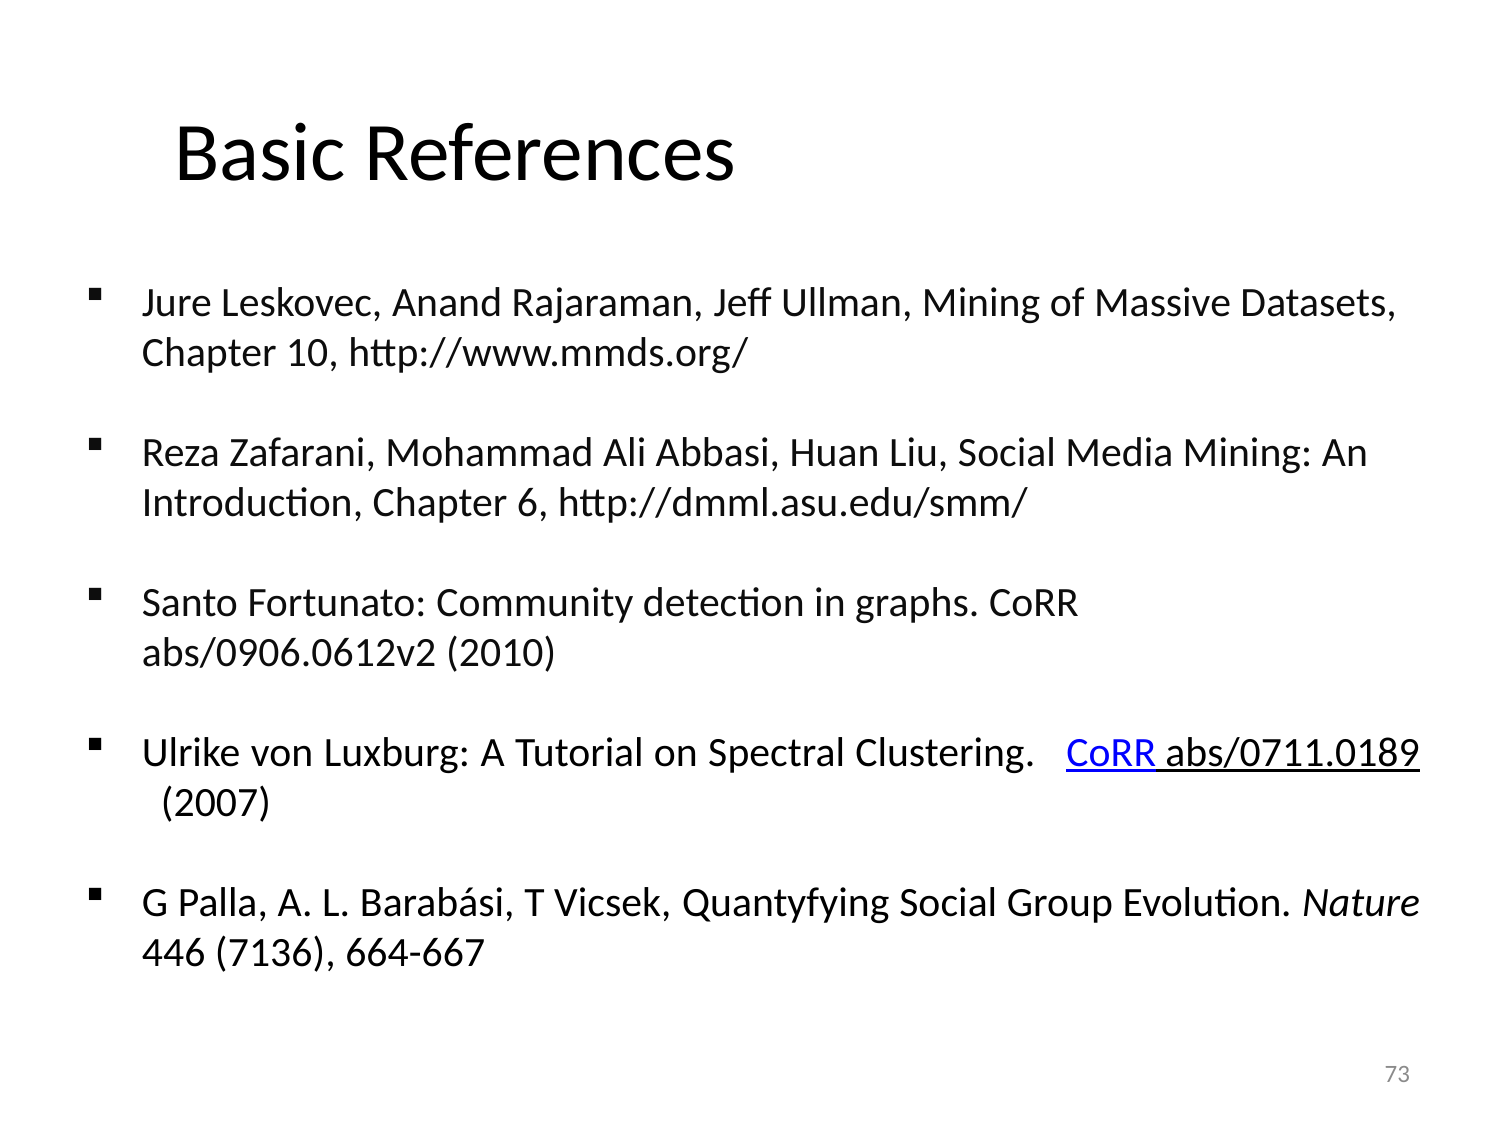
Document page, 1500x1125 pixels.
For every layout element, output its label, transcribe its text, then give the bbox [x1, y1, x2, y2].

slide_number 73 [1074, 1042, 1425, 1103]
text_box Basic References [159, 90, 1235, 205]
text_box Jure Leskovec, Anand Rajaraman, Jeff Ullman, Mining of Massive Datasets, Chapter 10, http://www.mmds.org/ Reza Zafarani, Mohammad Ali Abbasi, Huan Liu, Social Media Mining: An Introduction, Chapter 6, http://dmml.asu.edu/smm/ Santo Fortunato: Community detection in graphs. CoRR abs/0906.0612v2 (2010) Ulrike von Luxburg: A Tutorial on Spectral Clustering. CoRR abs/0711.0189 (2007) G Palla, A. L. Barabási, T Vicsek, Quantyfying Social Group Evolution. Nature 446 (7136), 664-667 [70, 267, 1436, 983]
